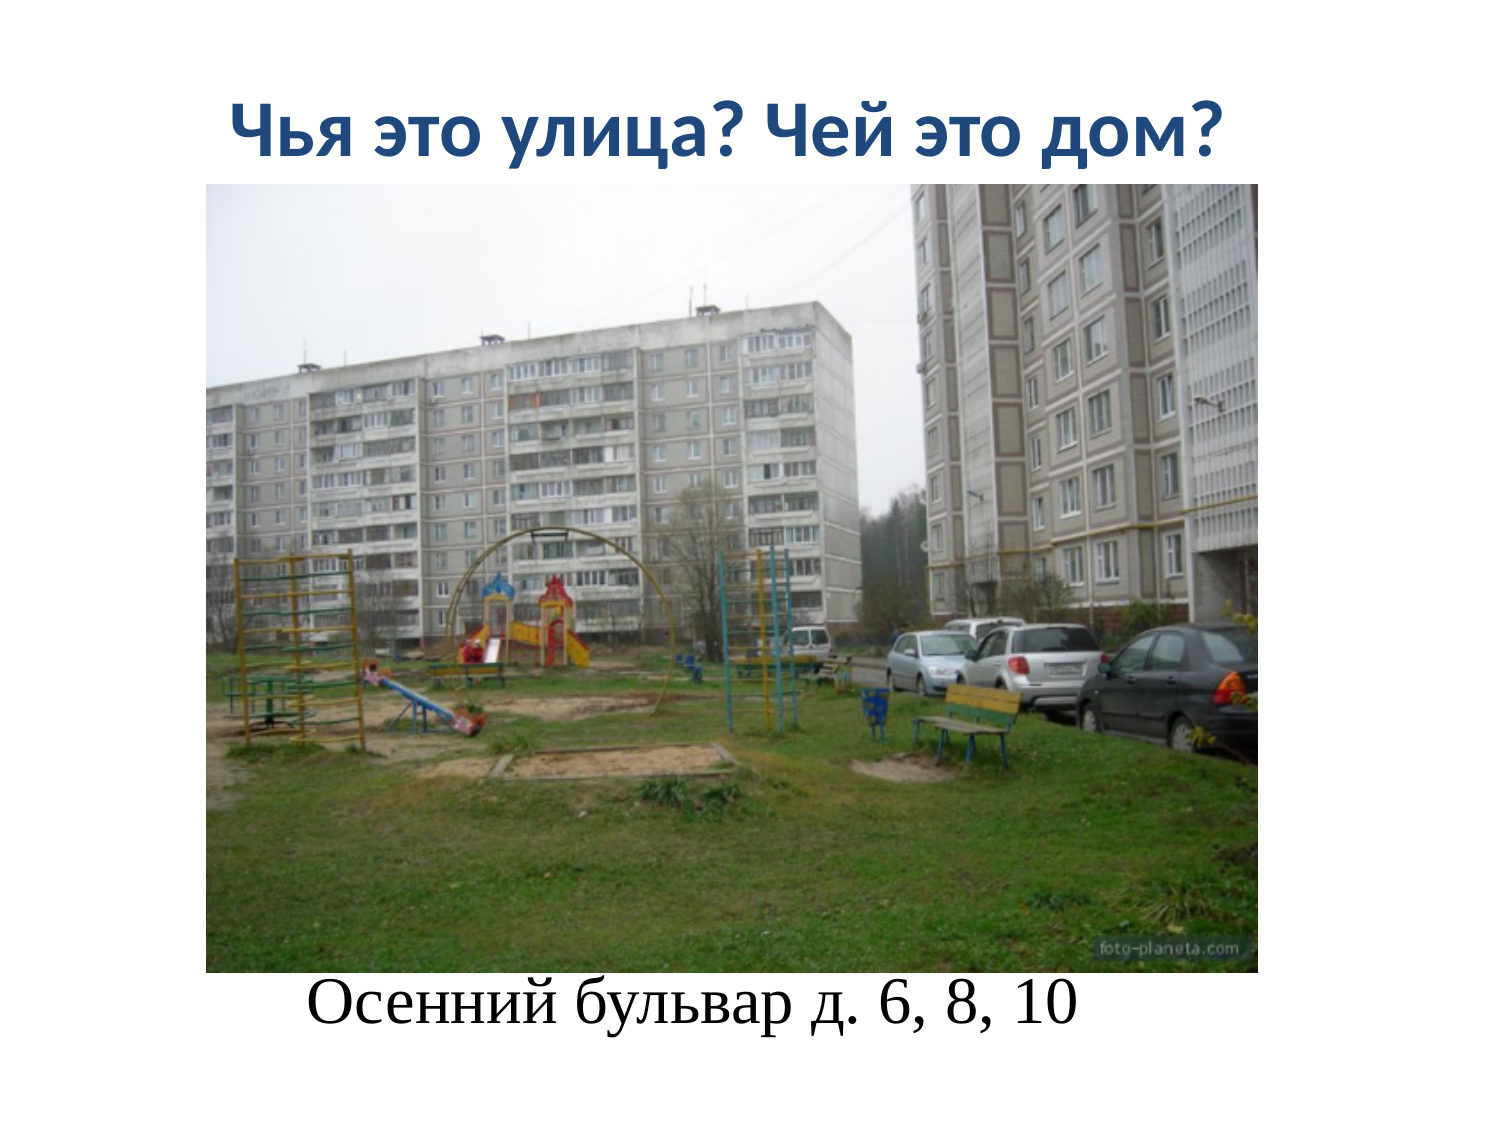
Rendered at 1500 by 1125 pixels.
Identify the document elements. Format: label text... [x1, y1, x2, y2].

text_box Осенний бульвар д. 6, 8, 10 [292, 982, 1096, 1045]
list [206, 184, 1259, 973]
title Чья это улица? Чей это дом? [194, 30, 1264, 219]
